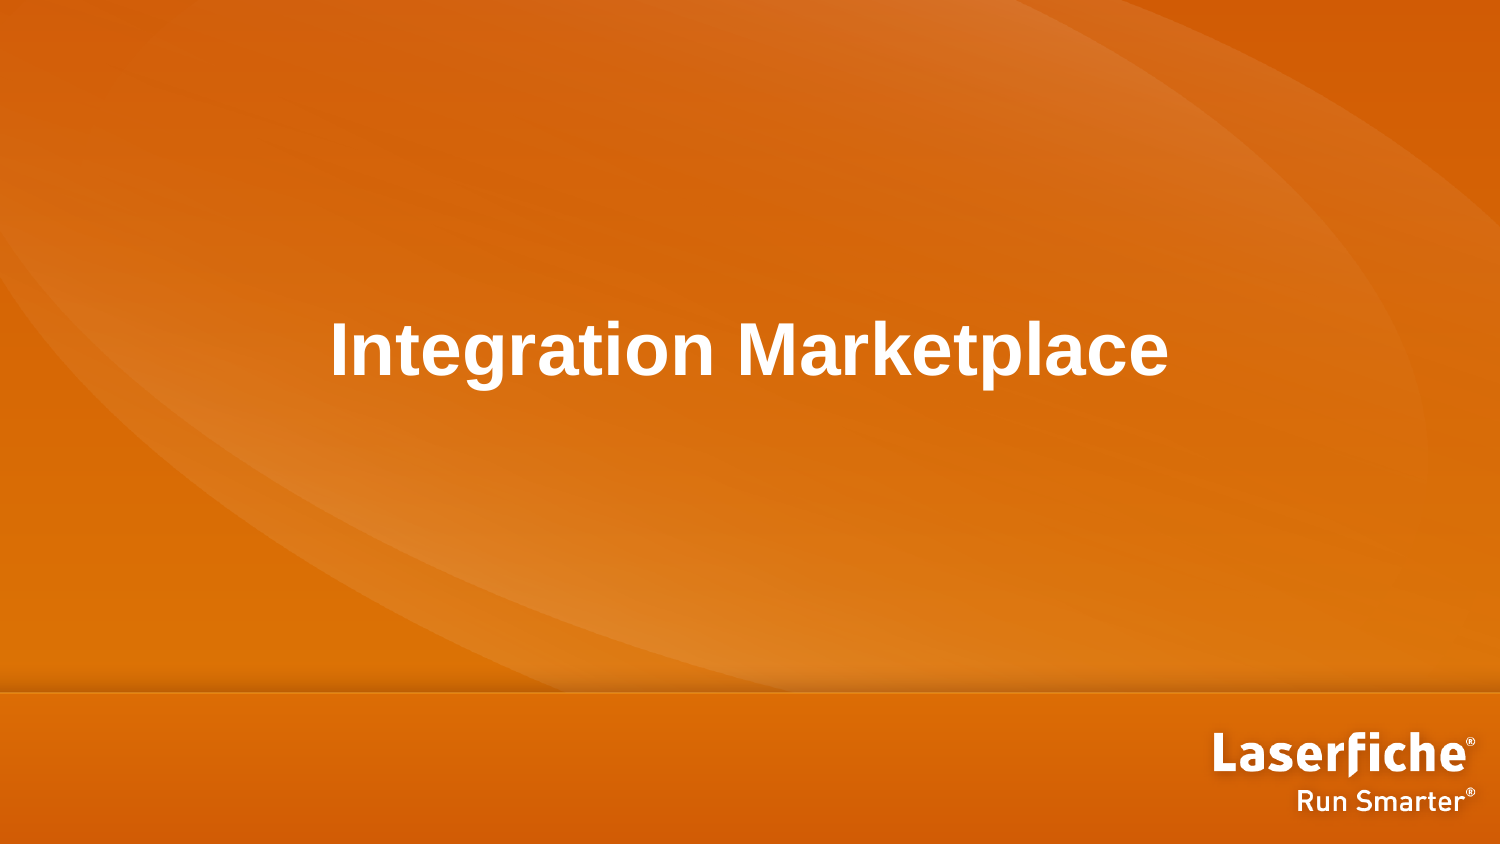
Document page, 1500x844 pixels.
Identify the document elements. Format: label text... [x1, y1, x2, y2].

picture [0, 0, 1500, 844]
title Integration Marketplace [112, 254, 1388, 436]
